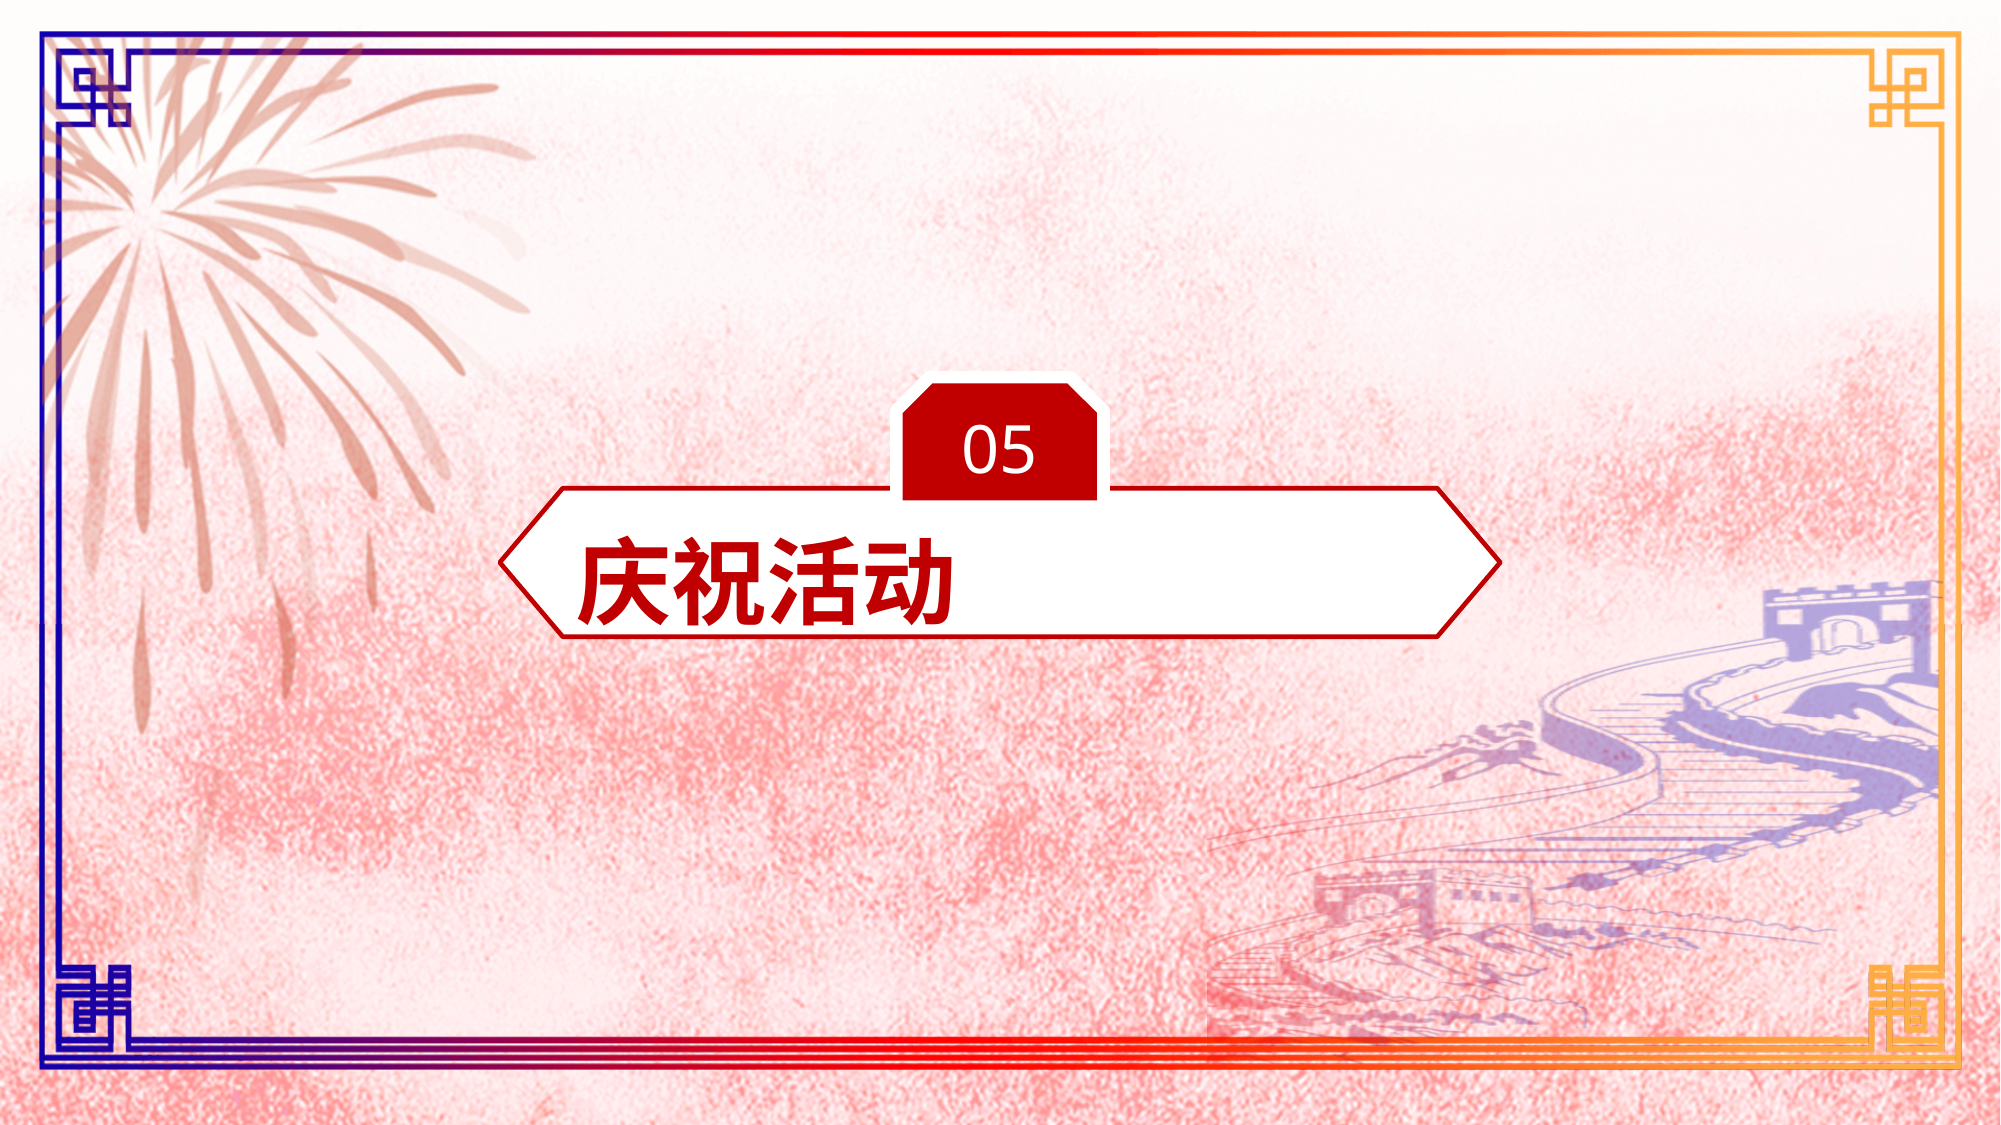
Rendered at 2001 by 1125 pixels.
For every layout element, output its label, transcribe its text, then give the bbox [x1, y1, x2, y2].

picture [0, 0, 2001, 1125]
text_box 庆祝活动 [566, 488, 1207, 624]
text_box 05 [896, 377, 1104, 507]
